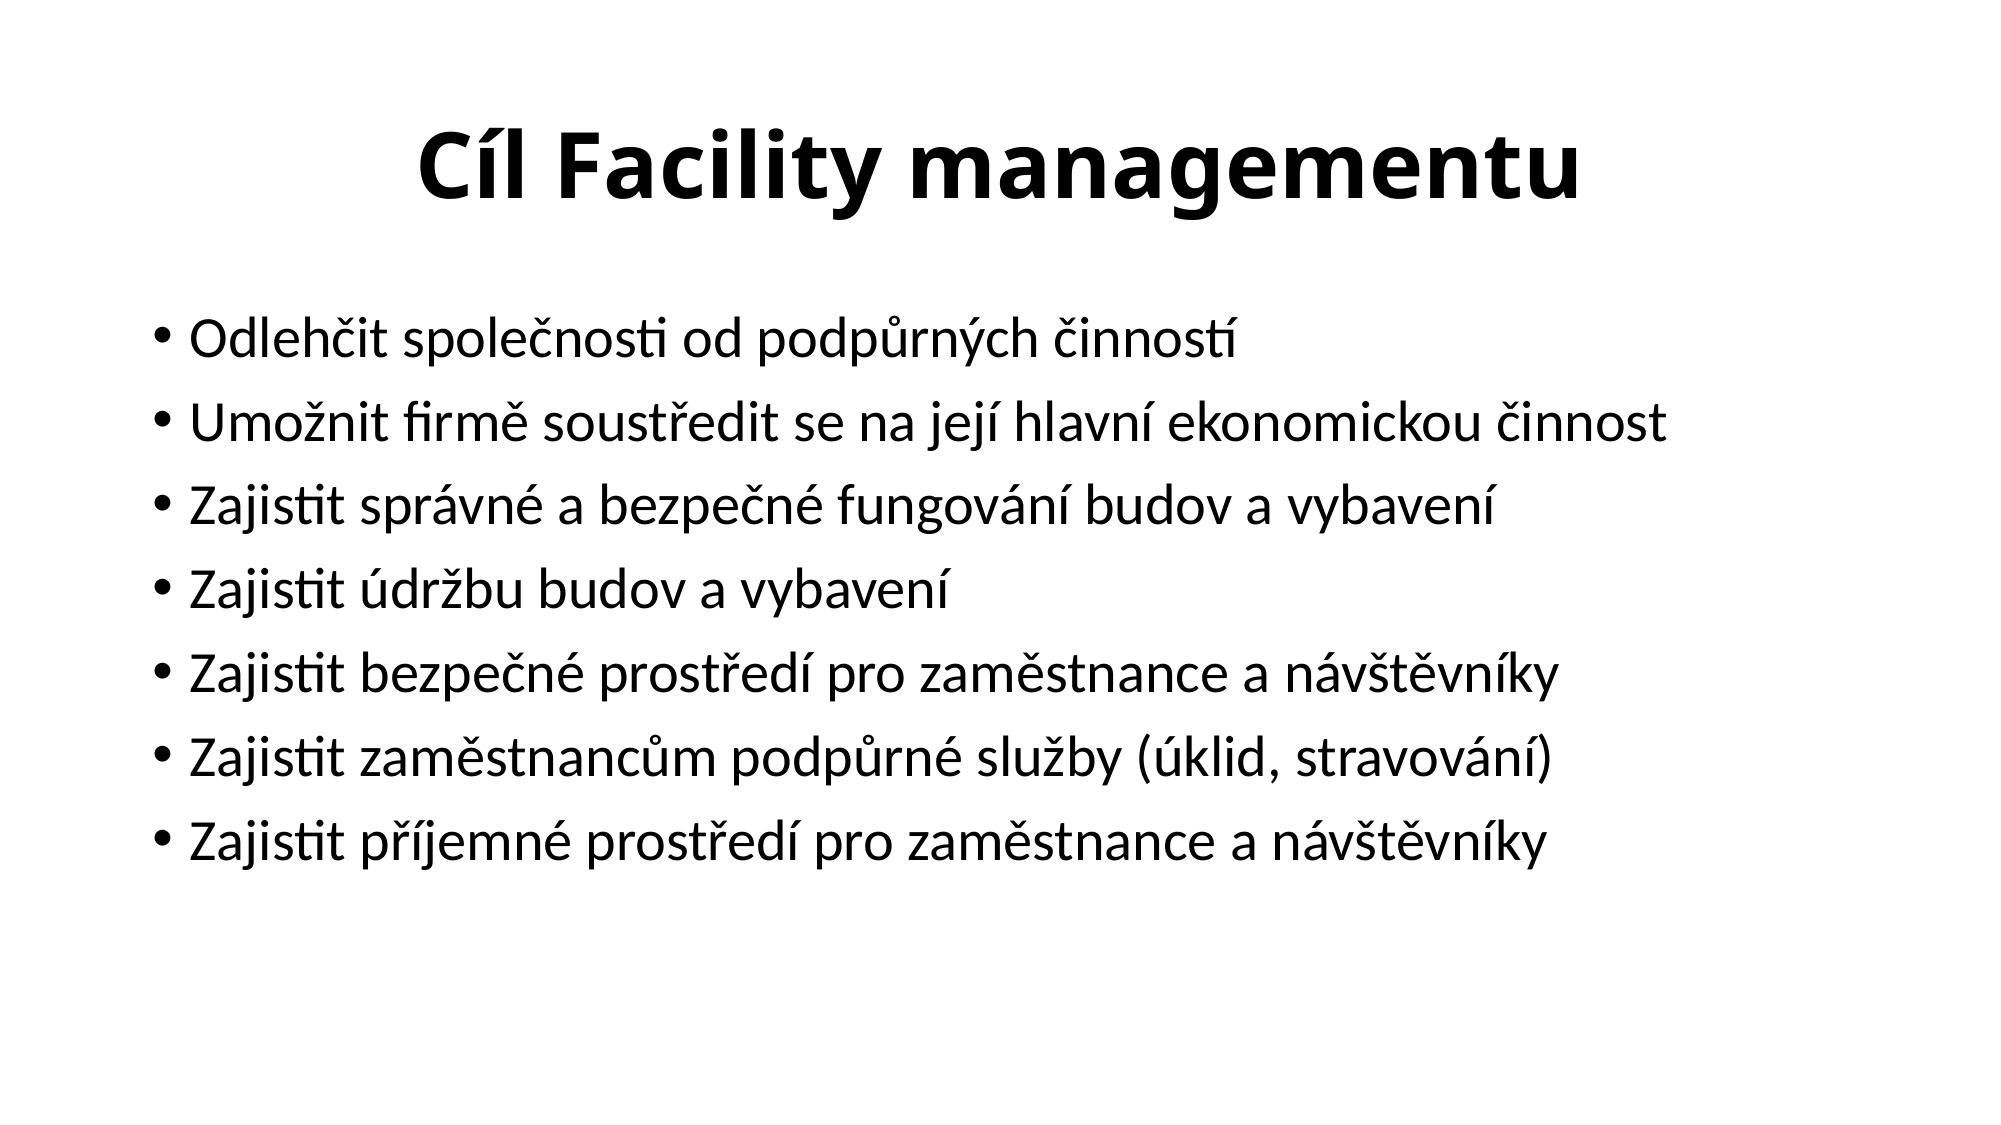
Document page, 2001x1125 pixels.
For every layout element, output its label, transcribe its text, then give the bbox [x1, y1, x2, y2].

list Odlehčit společnosti od podpůrných činností Umožnit firmě soustředit se na její hlavní ekonomickou činnost Zajistit správné a bezpečné fungování budov a vybavení Zajistit údržbu budov a vybavení Zajistit bezpečné prostředí pro zaměstnance a návštěvníky Zajistit zaměstnancům podpůrné služby (úklid, stravování) Zajistit příjemné prostředí pro zaměstnance a návštěvníky [137, 299, 1863, 1014]
title Cíl Facility managementu [137, 59, 1863, 278]
